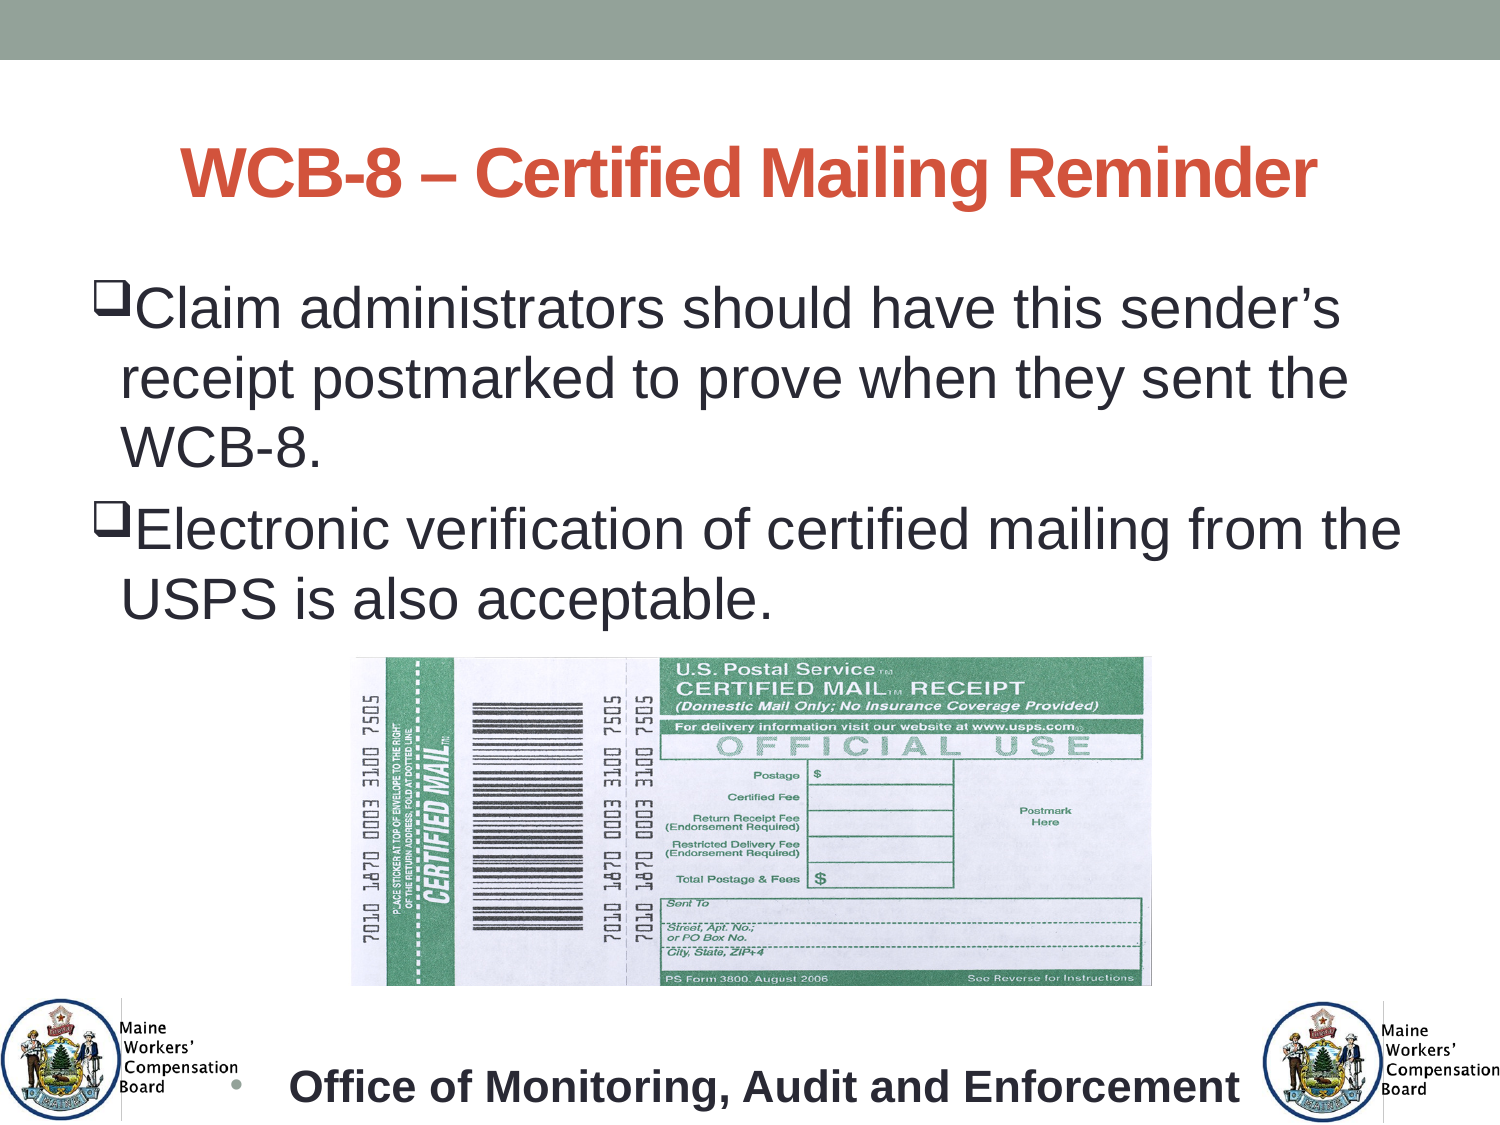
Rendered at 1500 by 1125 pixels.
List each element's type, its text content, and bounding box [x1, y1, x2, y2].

picture [1262, 1001, 1500, 1124]
list Claim administrators should have this sender’s receipt postmarked to prove when they sent the WCB-8. Electronic verification of certified mailing from the USPS is also acceptable. [75, 262, 1425, 1063]
text_box Office of Monitoring, Audit and Enforcement [273, 1063, 1259, 1121]
picture [0, 998, 265, 1121]
title WCB-8 – Certified Mailing Reminder [75, 87, 1425, 250]
picture [347, 654, 1152, 986]
